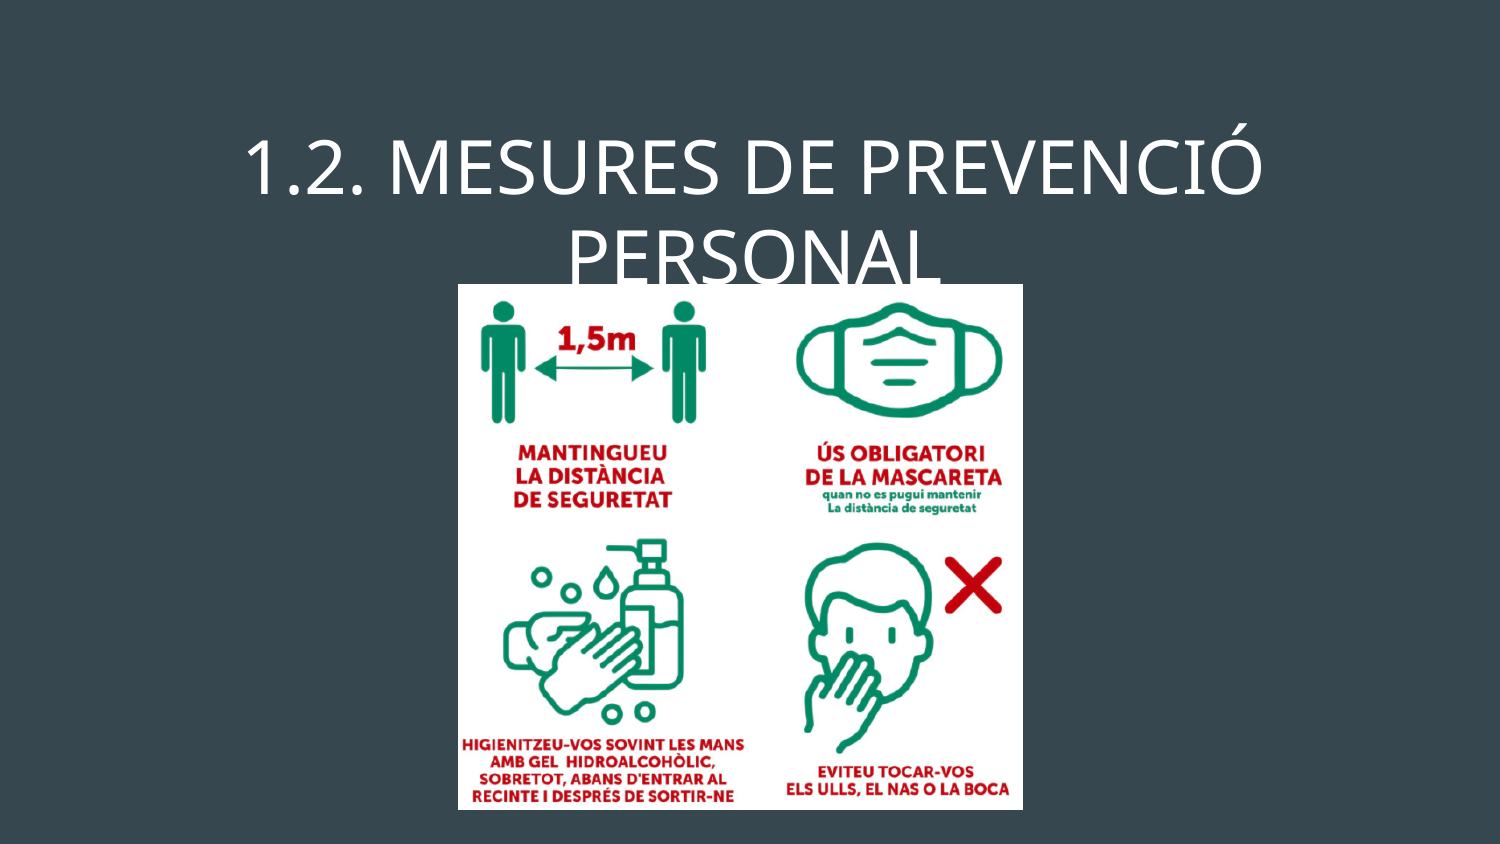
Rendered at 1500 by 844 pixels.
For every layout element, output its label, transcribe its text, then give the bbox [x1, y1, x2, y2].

picture [458, 284, 1023, 810]
title 1.2. MESURES DE PREVENCIÓ PERSONAL [110, 138, 1399, 280]
